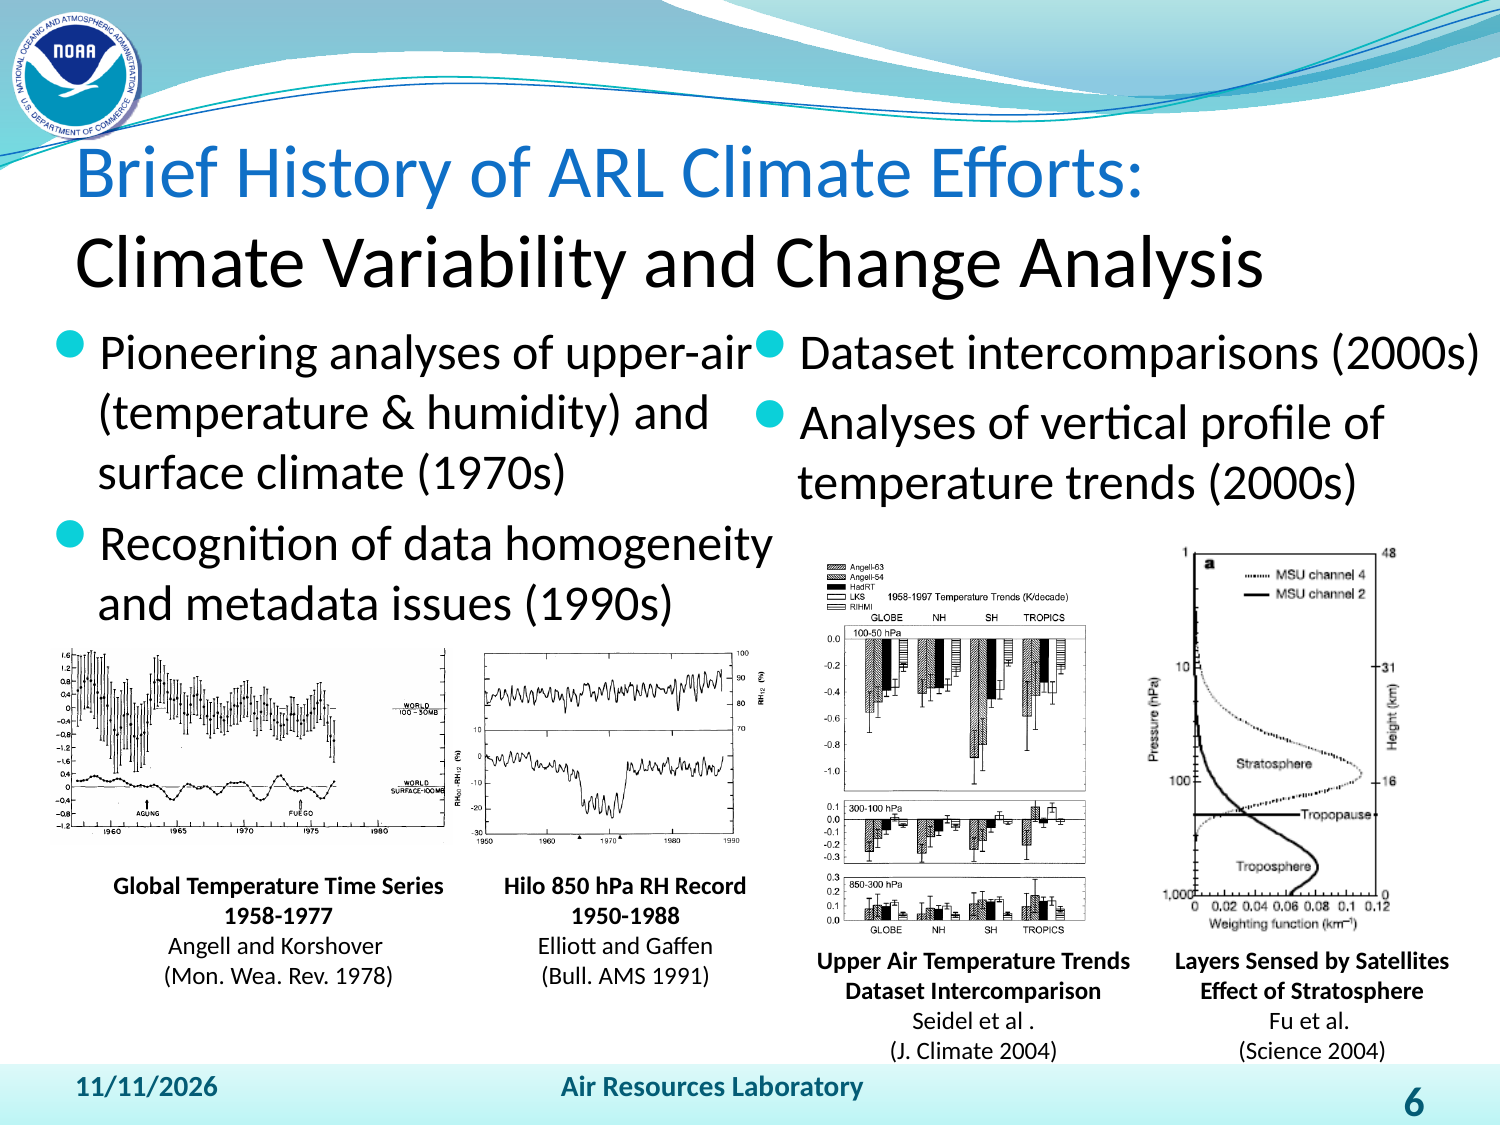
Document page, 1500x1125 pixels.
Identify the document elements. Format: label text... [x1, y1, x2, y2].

picture [812, 556, 1095, 937]
text_box Dataset intercomparisons (2000s) Analyses of vertical profile of temperature trends (2000s) [737, 312, 1500, 1033]
footer Air Resources Laboratory [437, 1042, 988, 1103]
text_box Hilo 850 hPa RH Record 1950-1988 Elliott and Gaffen (Bull. AMS 1991) [489, 862, 737, 997]
title Brief History of ARL Climate Efforts: Climate Variability and Change Analysis [75, 115, 1425, 303]
text_box Upper Air Temperature Trends Dataset Intercomparison Seidel et al . (J. Climate 2004) [801, 1033, 1146, 1072]
slide_number 6 [1299, 1072, 1425, 1125]
picture [12, 12, 138, 138]
text_box Layers Sensed by Satellites Effect of Stratosphere Fu et al. (Science 2004) [1149, 1033, 1475, 1072]
picture [1124, 524, 1410, 969]
text_box Global Temperature Time Series 1958-1977 Angell and Korshover (Mon. Wea. Rev. 1978) [98, 862, 460, 997]
list Pioneering analyses of upper-air (temperature & humidity) and surface climate (1970s) Recognition of data homogeneity and metadata issues (1990s) [37, 312, 737, 1033]
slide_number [75, 1042, 425, 1103]
picture [49, 645, 771, 849]
